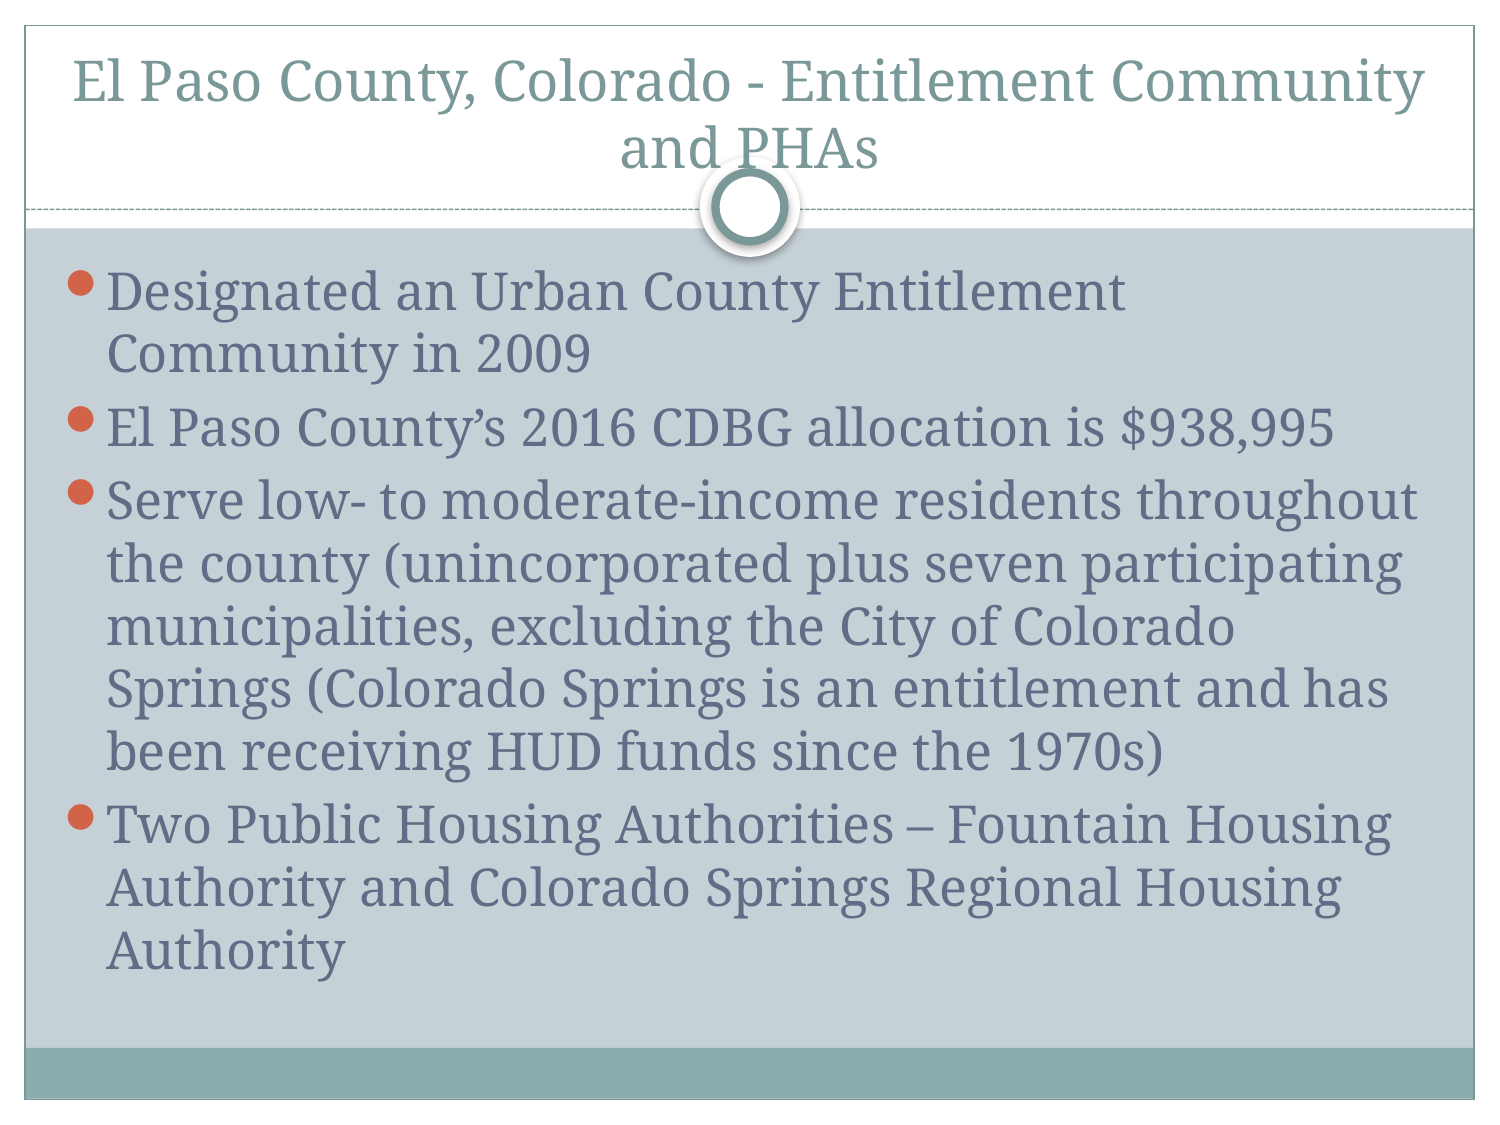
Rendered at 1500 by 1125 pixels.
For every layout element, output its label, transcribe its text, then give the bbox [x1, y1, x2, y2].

list Designated an Urban County Entitlement Community in 2009 El Paso County’s 2016 CDBG allocation is $938,995 Serve low- to moderate-income residents throughout the county (unincorporated plus seven participating municipalities, excluding the City of Colorado Springs (Colorado Springs is an entitlement and has been receiving HUD funds since the 1970s) Two Public Housing Authorities – Fountain Housing Authority and Colorado Springs Regional Housing Authority [49, 250, 1445, 1001]
title El Paso County, Colorado - Entitlement Community and PHAs [49, 37, 1450, 188]
